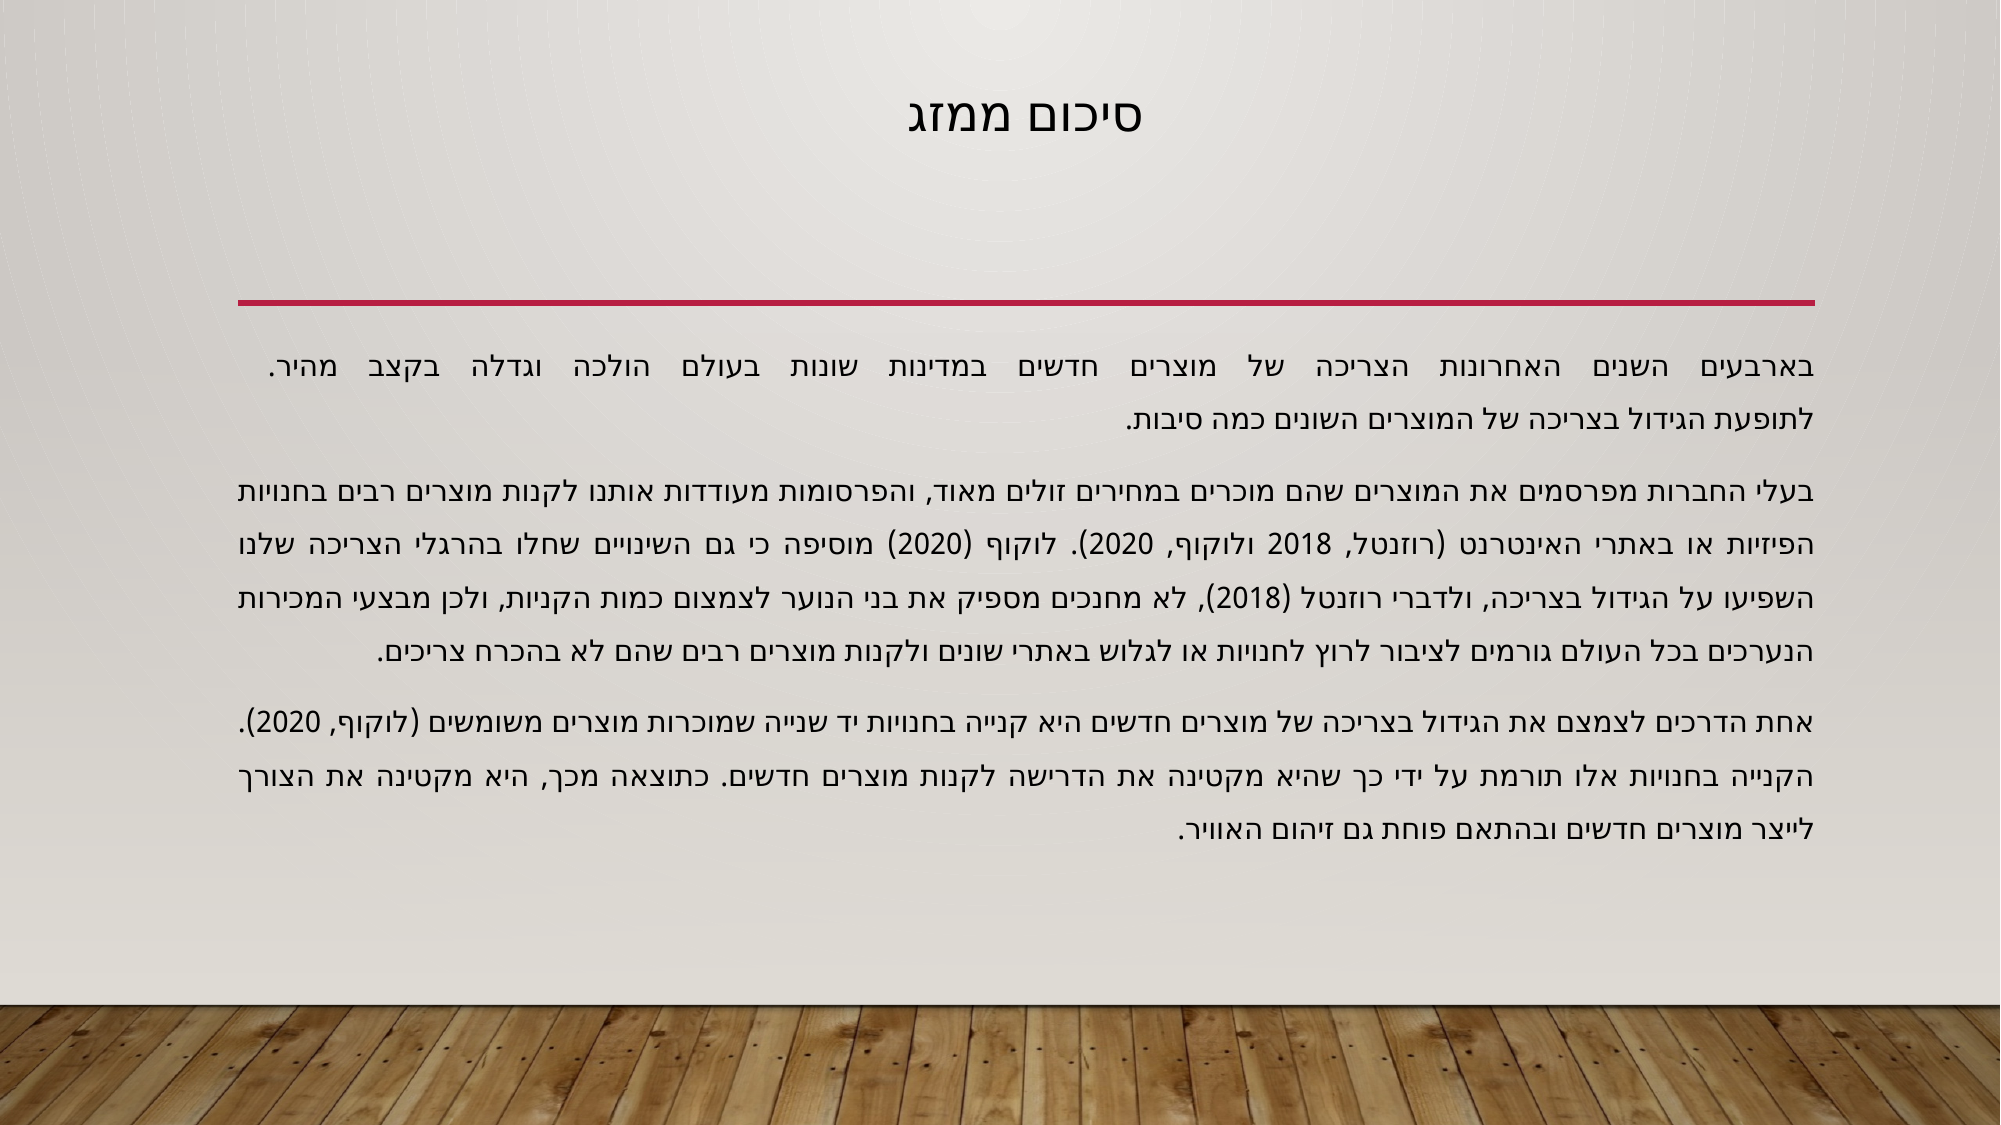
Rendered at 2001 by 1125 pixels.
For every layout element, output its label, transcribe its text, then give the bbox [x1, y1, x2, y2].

list בארבעים השנים האחרונות הצריכה של מוצרים חדשים במדינות שונות בעולם הולכה וגדלה בקצב מהיר. לתופעת הגידול בצריכה של המוצרים השונים כמה סיבות. בעלי החברות מפרסמים את המוצרים שהם מוכרים במחירים זולים מאוד, והפרסומות מעודדות אותנו לקנות מוצרים רבים בחנויות הפיזיות או באתרי האינטרנט (רוזנטל, 2018 ולוקוף, 2020). לוקוף (2020) מוסיפה כי גם השינויים שחלו בהרגלי הצריכה שלנו השפיעו על הגידול בצריכה, ולדברי רוזנטל (2018), לא מחנכים מספיק את בני הנוער לצמצום כמות הקניות, ולכן מבצעי המכירות הנערכים בכל העולם גורמים לציבור לרוץ לחנויות או לגלוש באתרי שונים ולקנות מוצרים רבים שהם לא בהכרח צריכים. אחת הדרכים לצמצם את הגידול בצריכה של מוצרים חדשים היא קנייה בחנויות יד שנייה שמוכרות מוצרים משומשים (לוקוף, 2020). הקנייה בחנויות אלו תורמת על ידי כך שהיא מקטינה את הדרישה לקנות מוצרים חדשים. כתוצאה מכך, היא מקטינה את הצורך לייצר מוצרים חדשים ובהתאם פוחת גם זיהום האוויר. [222, 321, 1831, 897]
title סיכום ממזג [238, 81, 1814, 204]
picture [0, 1005, 2000, 1125]
